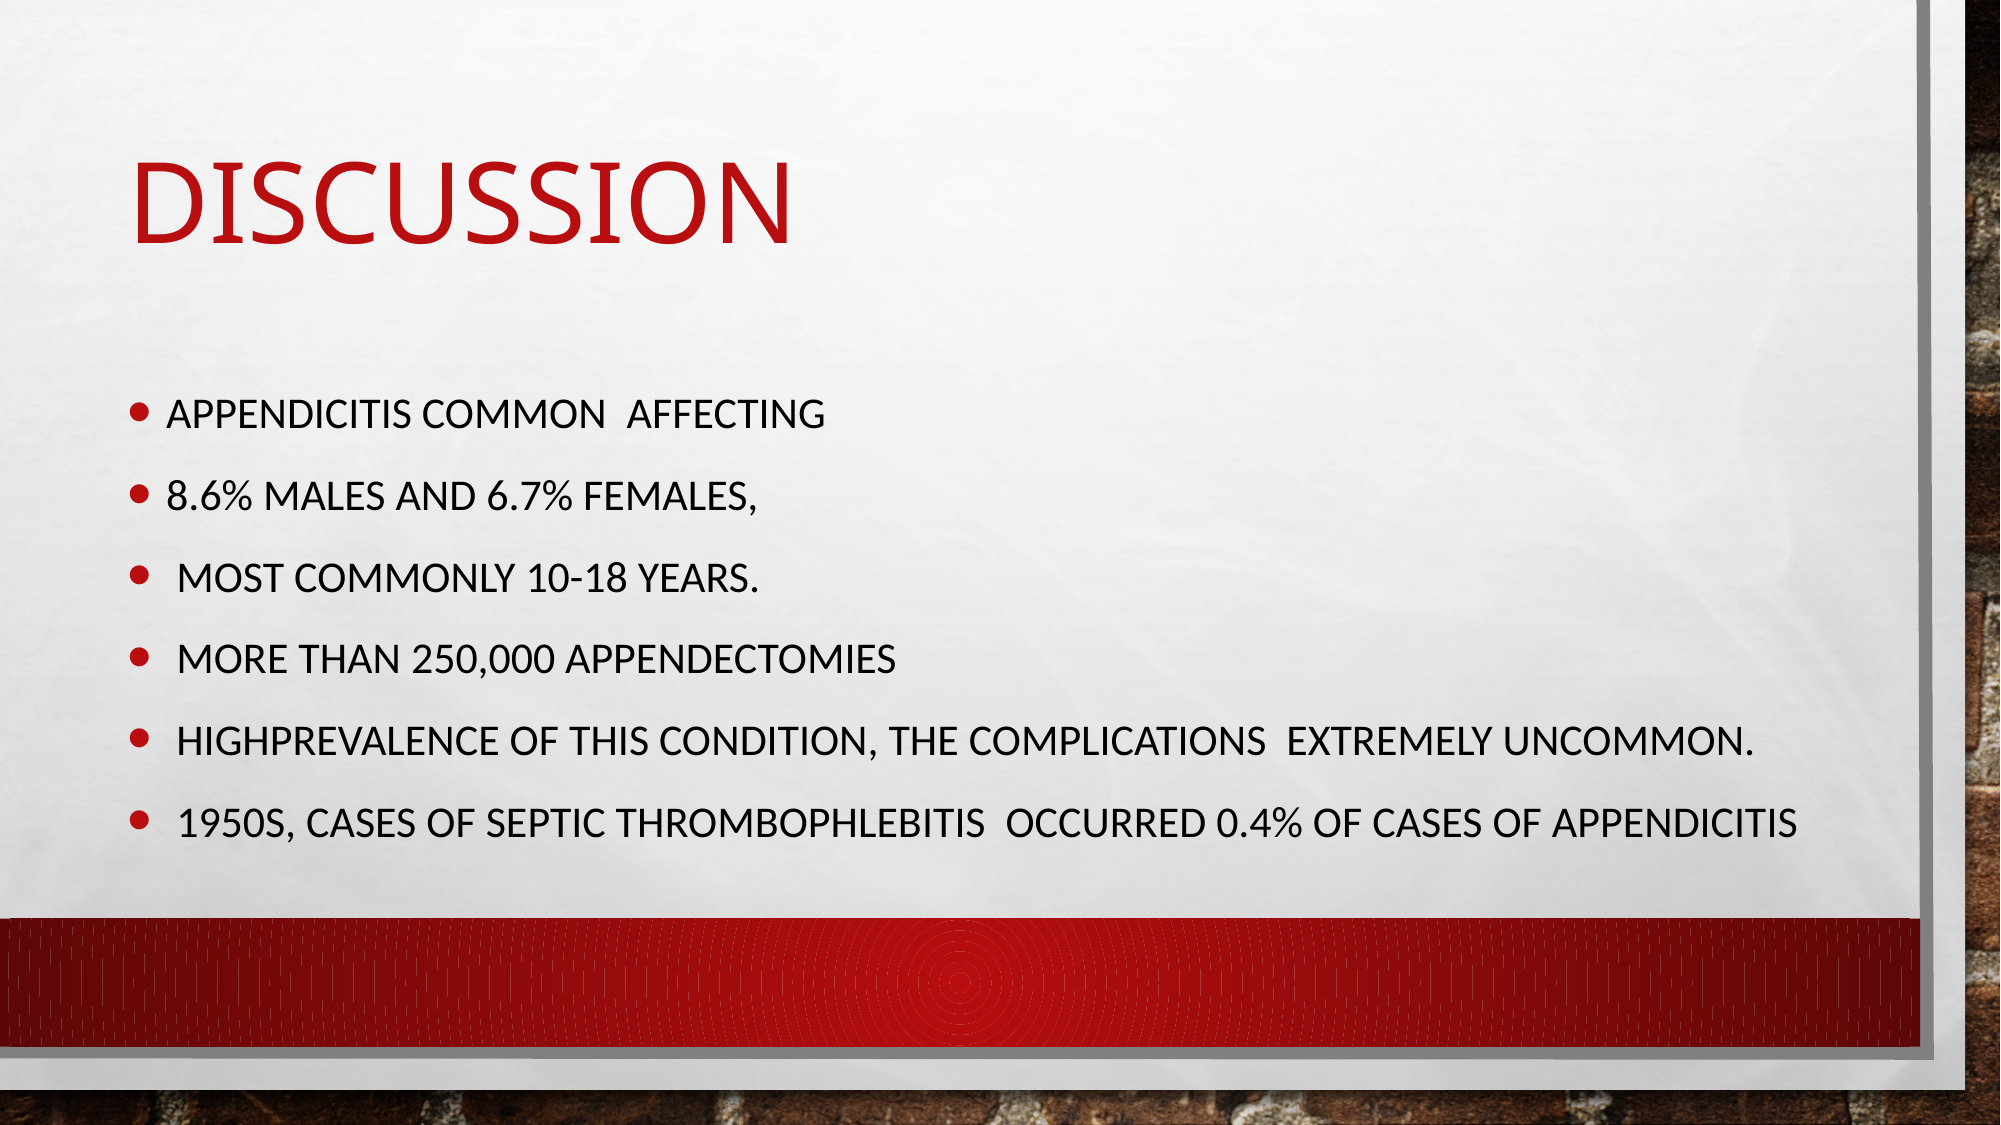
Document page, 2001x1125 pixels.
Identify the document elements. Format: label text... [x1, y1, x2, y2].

title DISCUSSION [112, 112, 1818, 302]
list Appendicitis common affecting 8.6% males and 6.7% females, most commonly 10-18 years. More than 250,000 appendectomies highprevalence of this condition, the complications extremely uncommon. 1950s, cases of septic thrombophlebitis occurred 0.4% of cases of appendicitis [112, 338, 1818, 882]
picture [0, 0, 2000, 1125]
